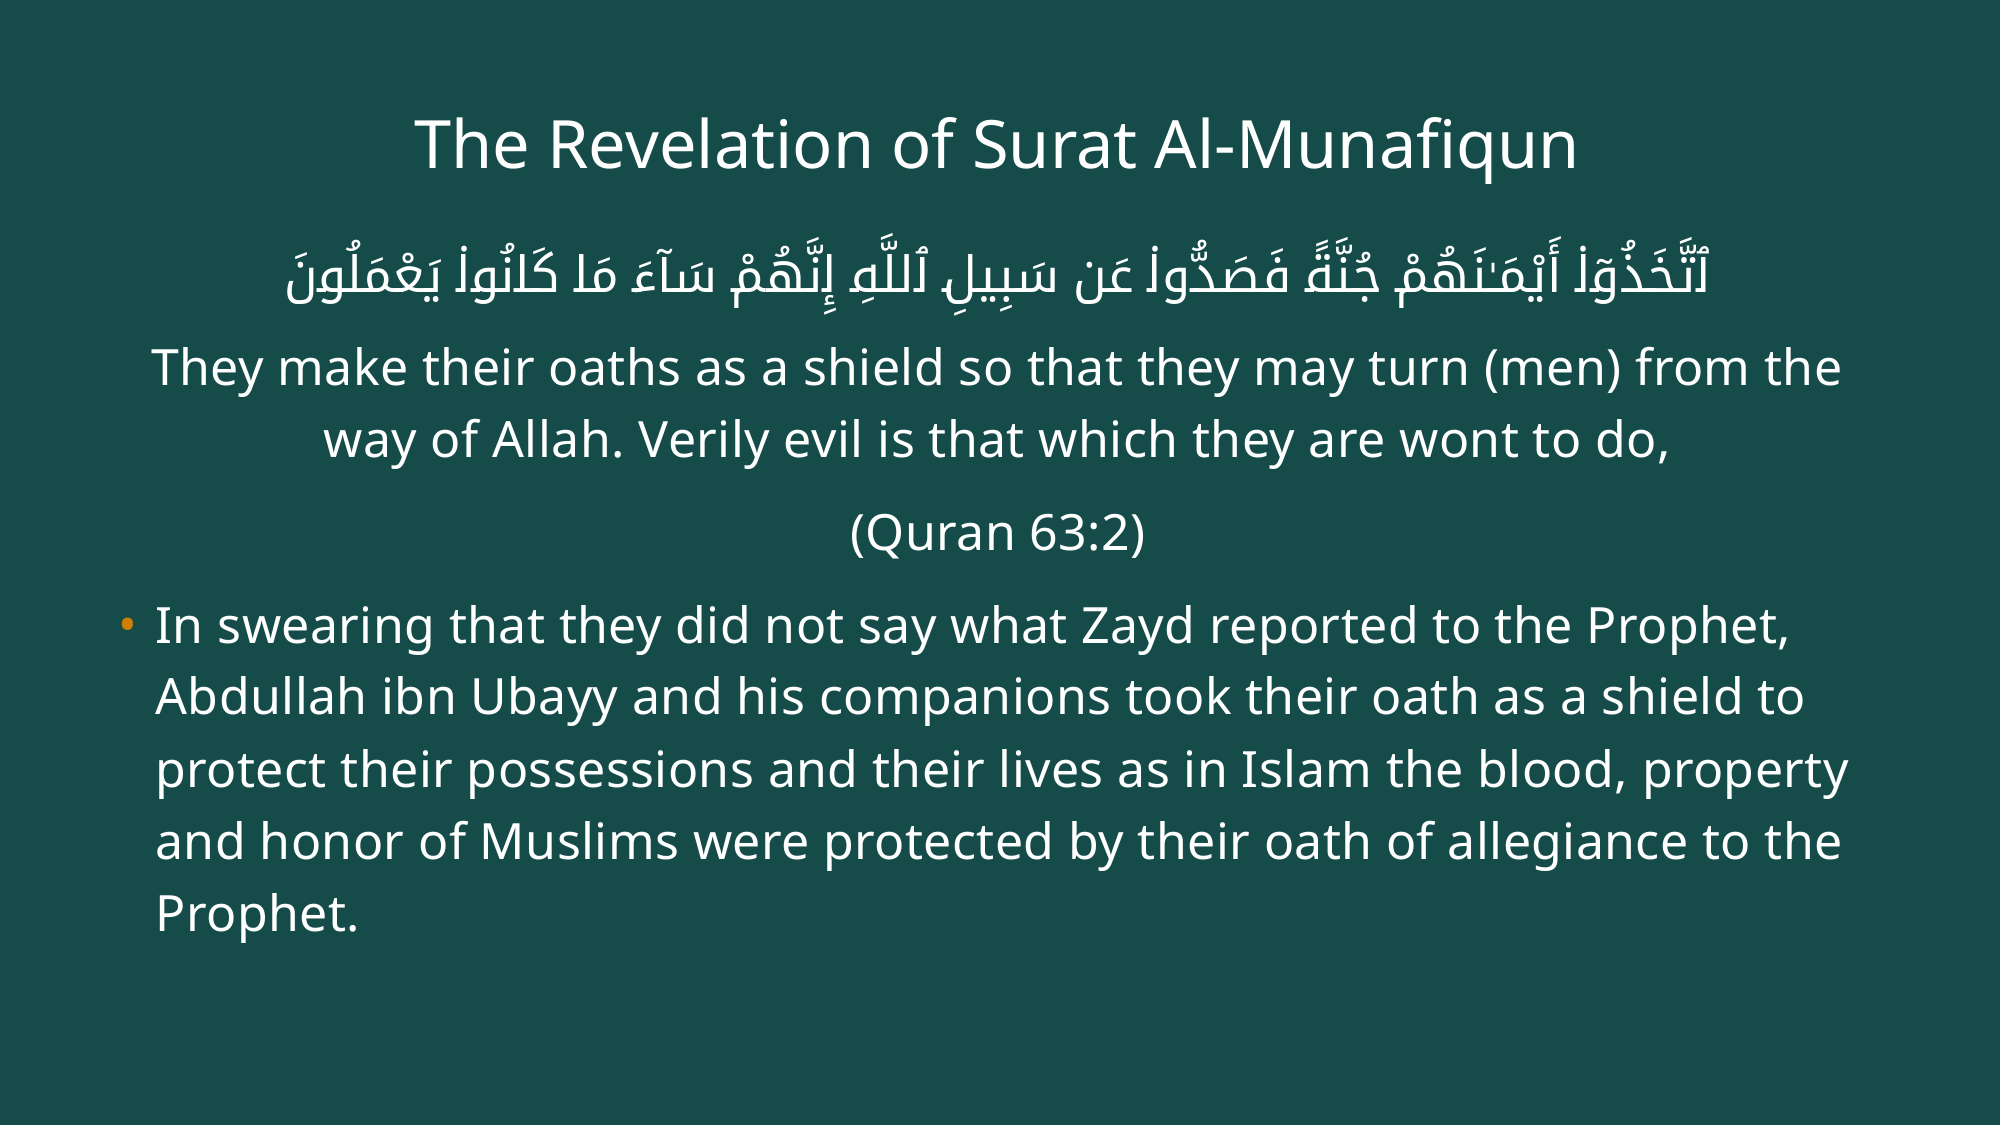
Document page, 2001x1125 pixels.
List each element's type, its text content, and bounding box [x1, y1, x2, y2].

title The Revelation of Surat Al-Munafiqun [118, 101, 1878, 230]
list ٱتَّخَذُوٓا۟ أَيْمَـٰنَهُمْ جُنَّةً فَصَدُّوا۟ عَن سَبِيلِ ٱللَّهِ إِنَّهُمْ سَآءَ مَا كَانُوا۟ يَعْمَلُونَ They make their oaths as a shield so that they may turn (men) from the way of Allah. Verily evil is that which they are wont to do, (Quran 63:2) In swearing that they did not say what Zayd reported to the Prophet, Abdullah ibn Ubayy and his companions took their oath as a shield to protect their possessions and their lives as in Islam the blood, property and honor of Muslims were protected by their oath of allegiance to the Prophet. [118, 230, 1878, 947]
